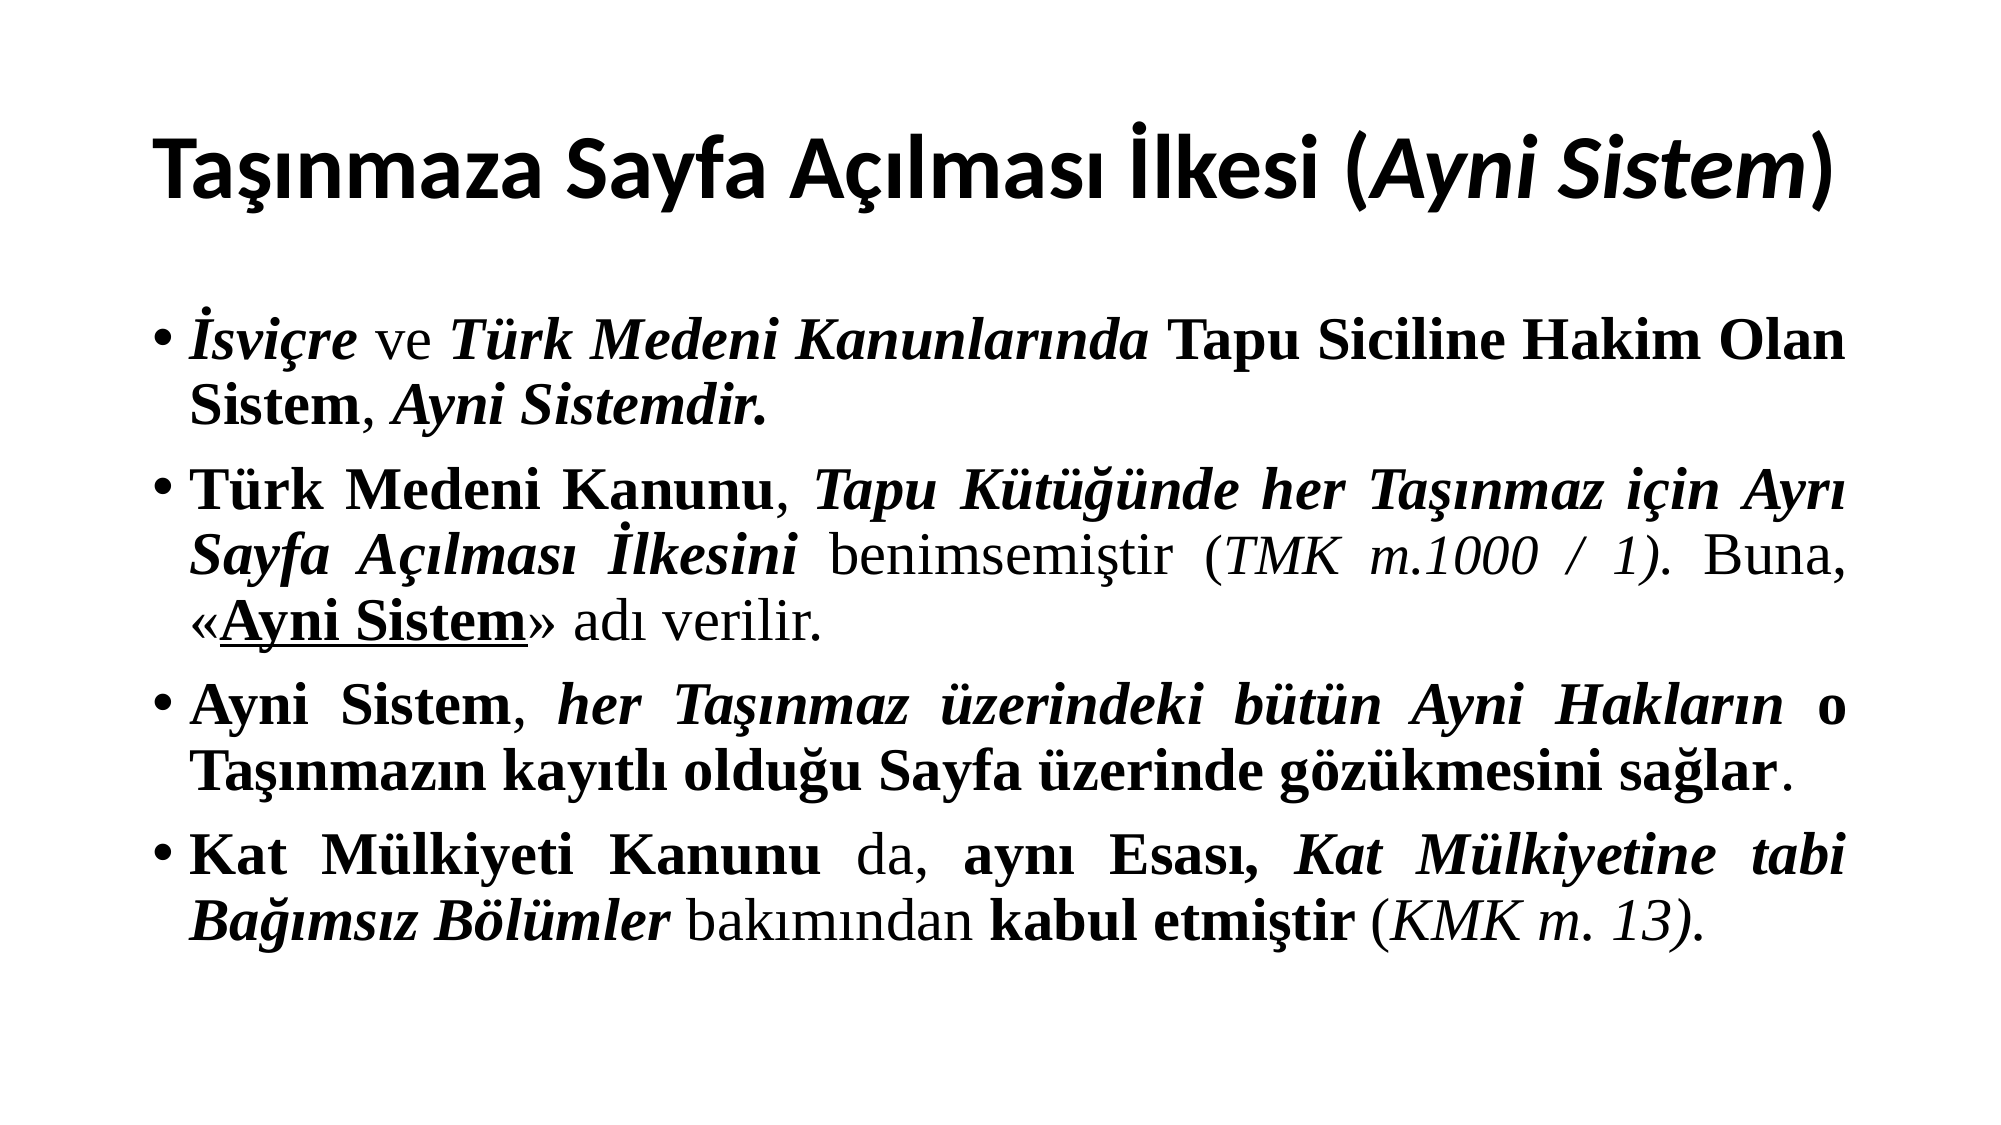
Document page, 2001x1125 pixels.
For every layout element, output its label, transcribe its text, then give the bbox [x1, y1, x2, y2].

list İsviçre ve Türk Medeni Kanunlarında Tapu Siciline Hakim Olan Sistem, Ayni Sistemdir. Türk Medeni Kanunu, Tapu Kütüğünde her Taşınmaz için Ayrı Sayfa Açılması İlkesini benimsemiştir (TMK m.1000 / 1). Buna, «Ayni Sistem» adı verilir. Ayni Sistem, her Taşınmaz üzerindeki bütün Ayni Hakların o Taşınmazın kayıtlı olduğu Sayfa üzerinde gözükmesini sağlar. Kat Mülkiyeti Kanunu da, aynı Esası, Kat Mülkiyetine tabi Bağımsız Bölümler bakımından kabul etmiştir (KMK m. 13). [137, 299, 1863, 1014]
title Taşınmaza Sayfa Açılması İlkesi (Ayni Sistem) [137, 59, 1863, 278]
